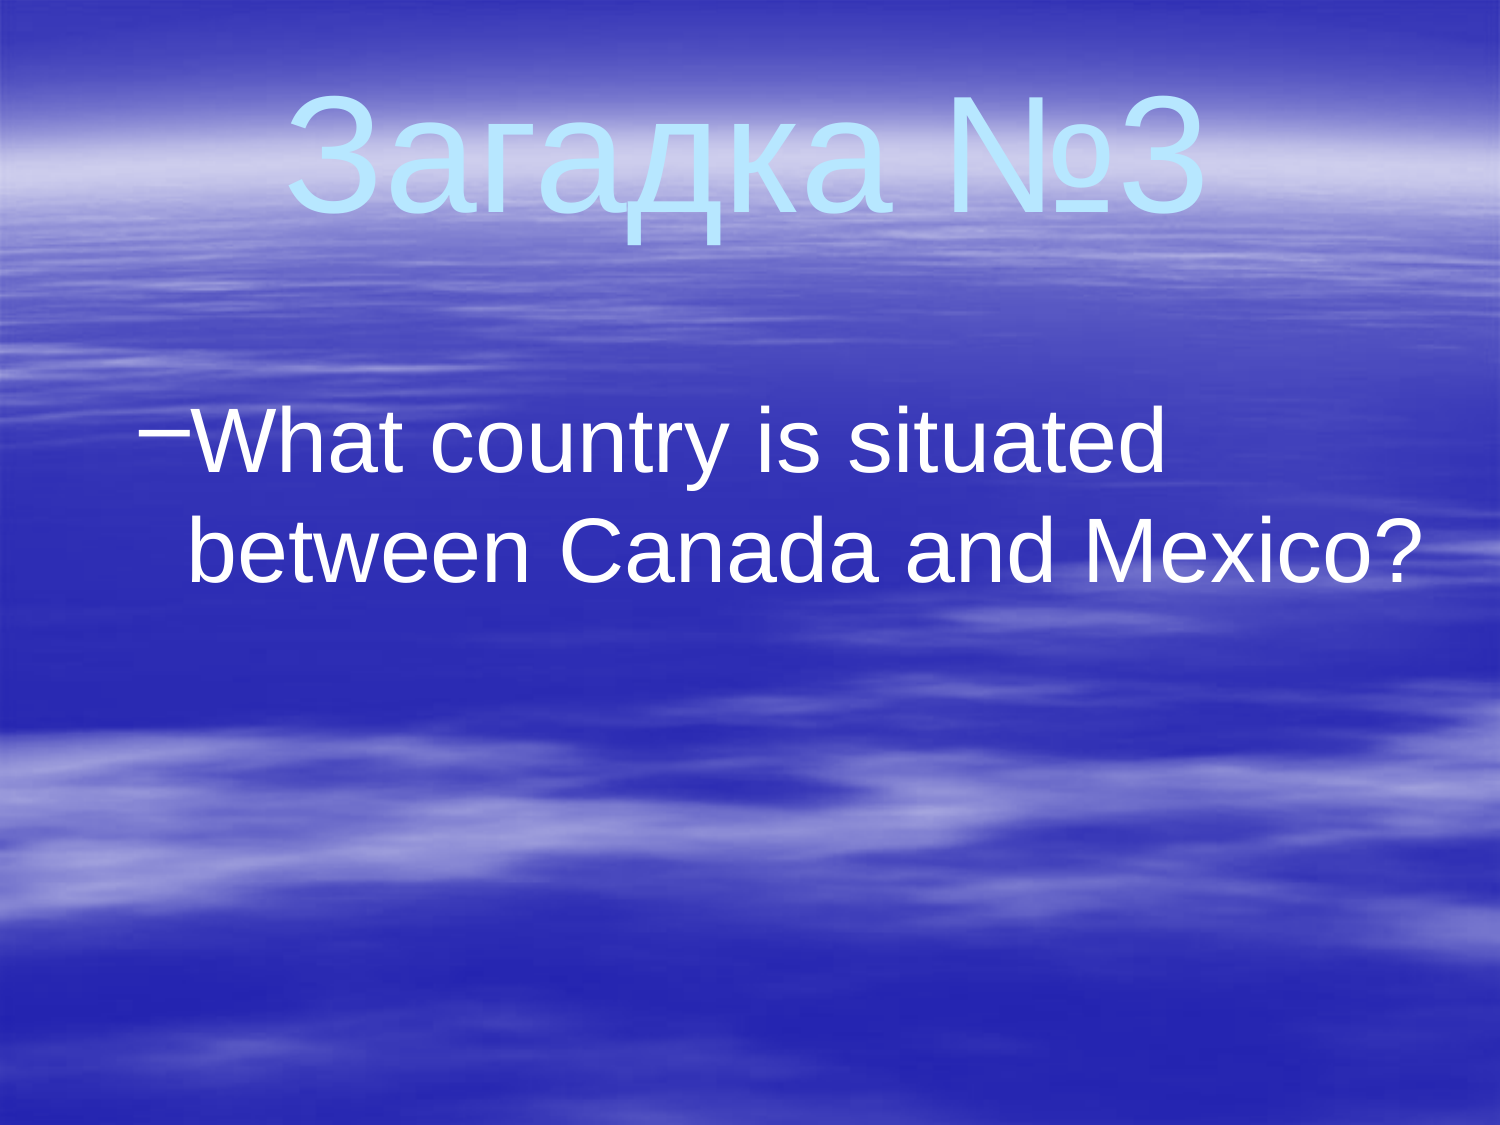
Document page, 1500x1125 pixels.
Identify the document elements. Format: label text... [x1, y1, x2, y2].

title Загадка №3 [49, 37, 1446, 256]
list What country is situated between Canada and Mexico? [49, 274, 1451, 1001]
